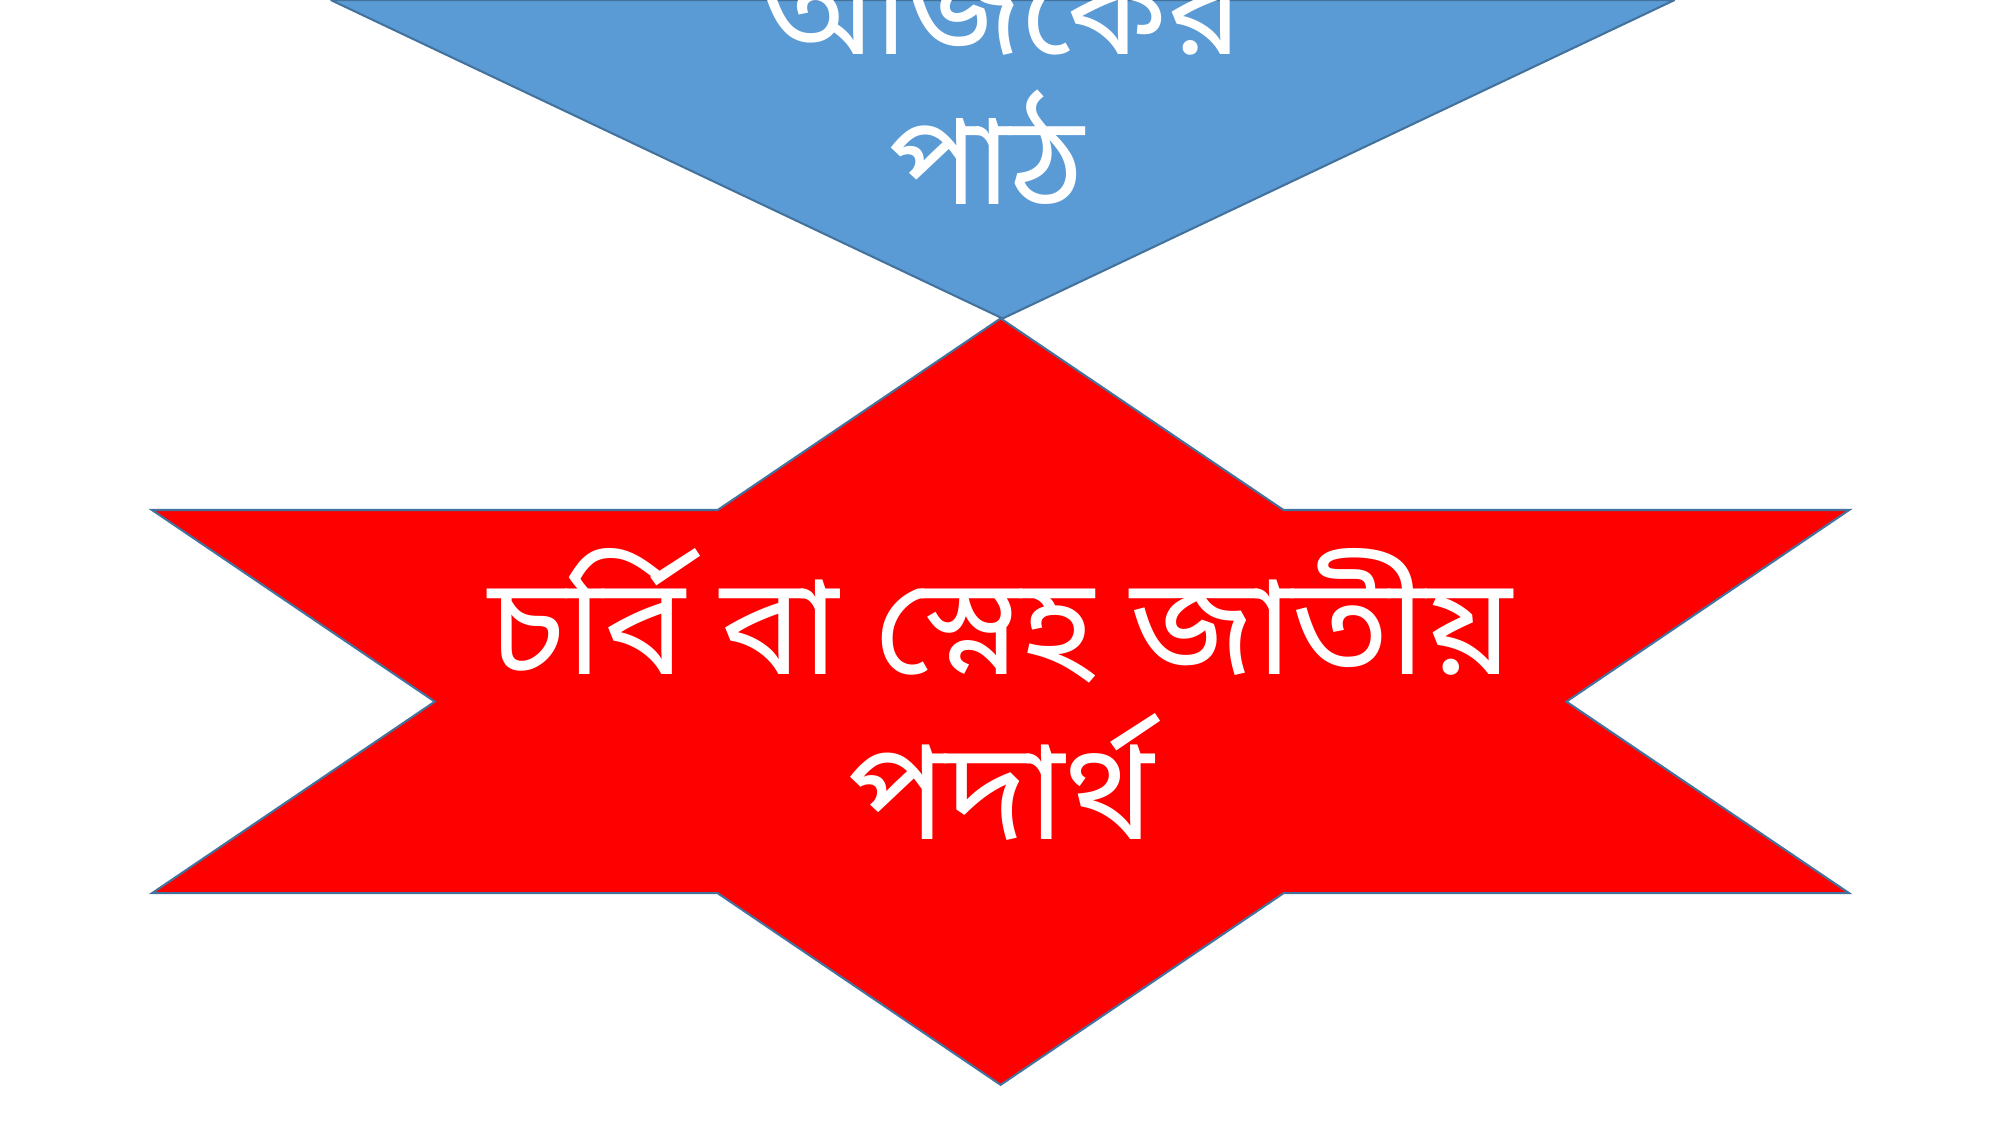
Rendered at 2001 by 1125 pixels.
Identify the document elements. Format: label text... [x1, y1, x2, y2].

text_box আজকের পাঠ [330, 0, 1676, 319]
text_box চর্বি বা স্নেহ জাতীয় পদার্থ [148, 317, 1853, 1087]
